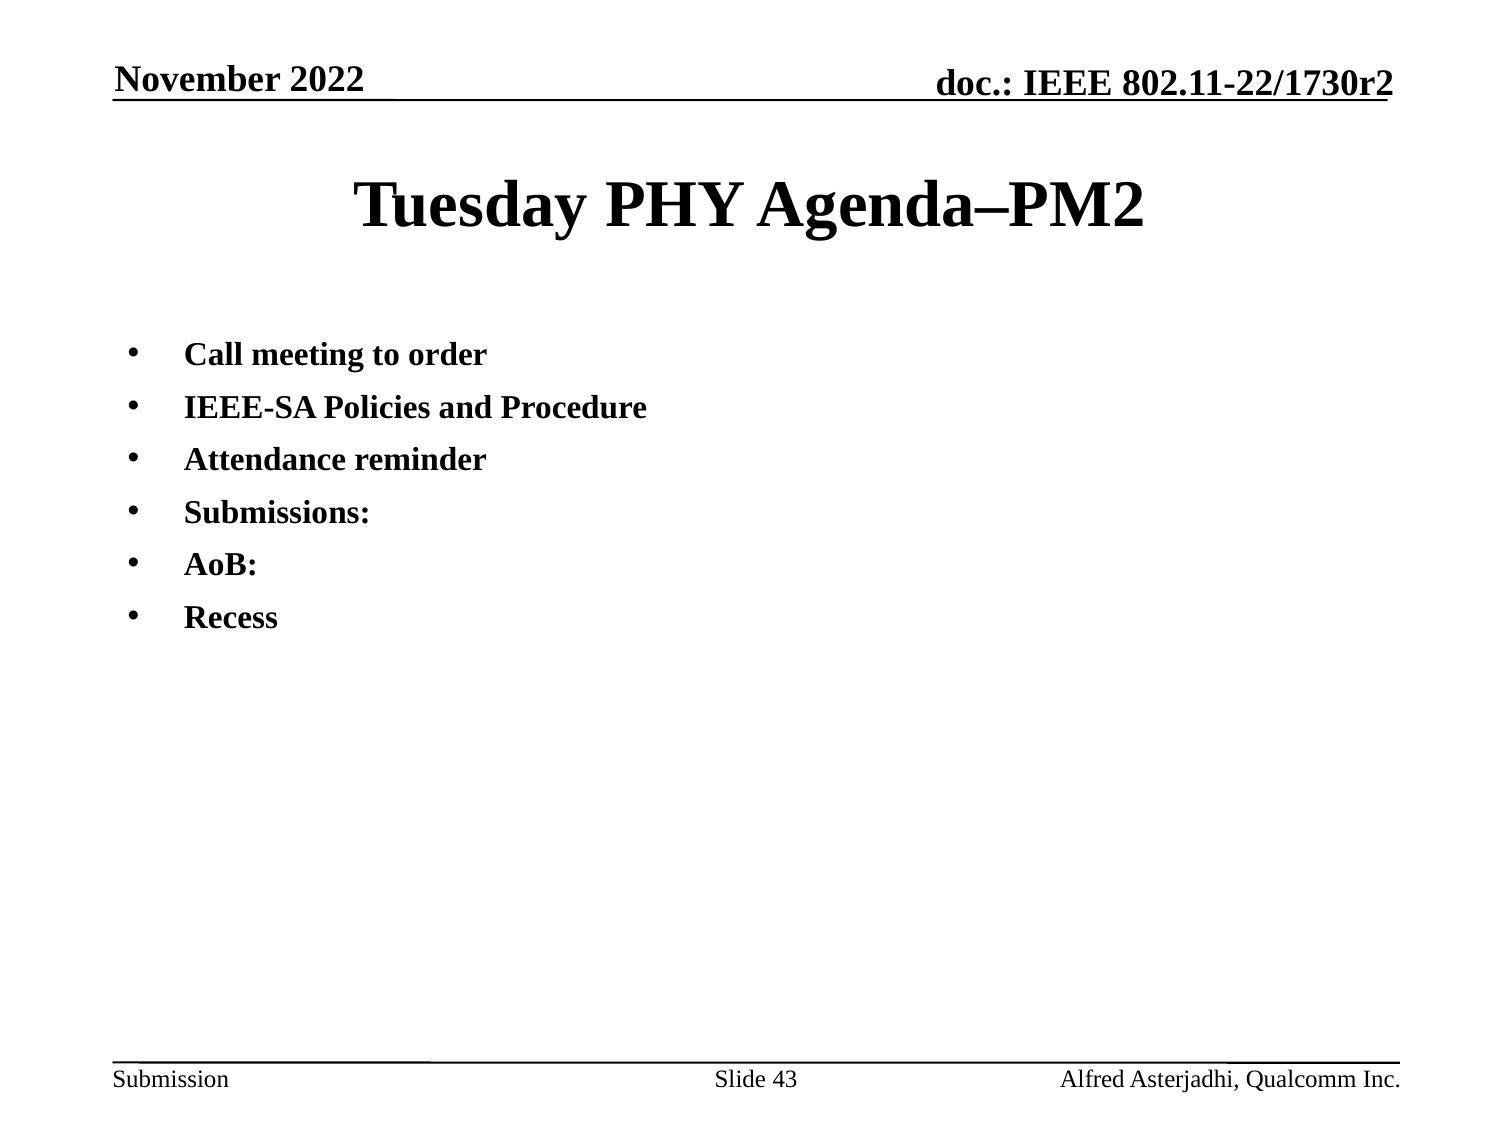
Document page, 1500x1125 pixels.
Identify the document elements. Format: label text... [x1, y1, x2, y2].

slide_number Slide 43 [712, 1061, 800, 1123]
list Call meeting to order IEEE-SA Policies and Procedure Attendance reminder Submissions: AoB: Recess [112, 324, 1388, 1000]
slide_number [114, 54, 423, 100]
footer Alfred Asterjadhi, Qualcomm Inc. [878, 1061, 1402, 1093]
title Tuesday PHY Agenda–PM2 [112, 112, 1388, 288]
